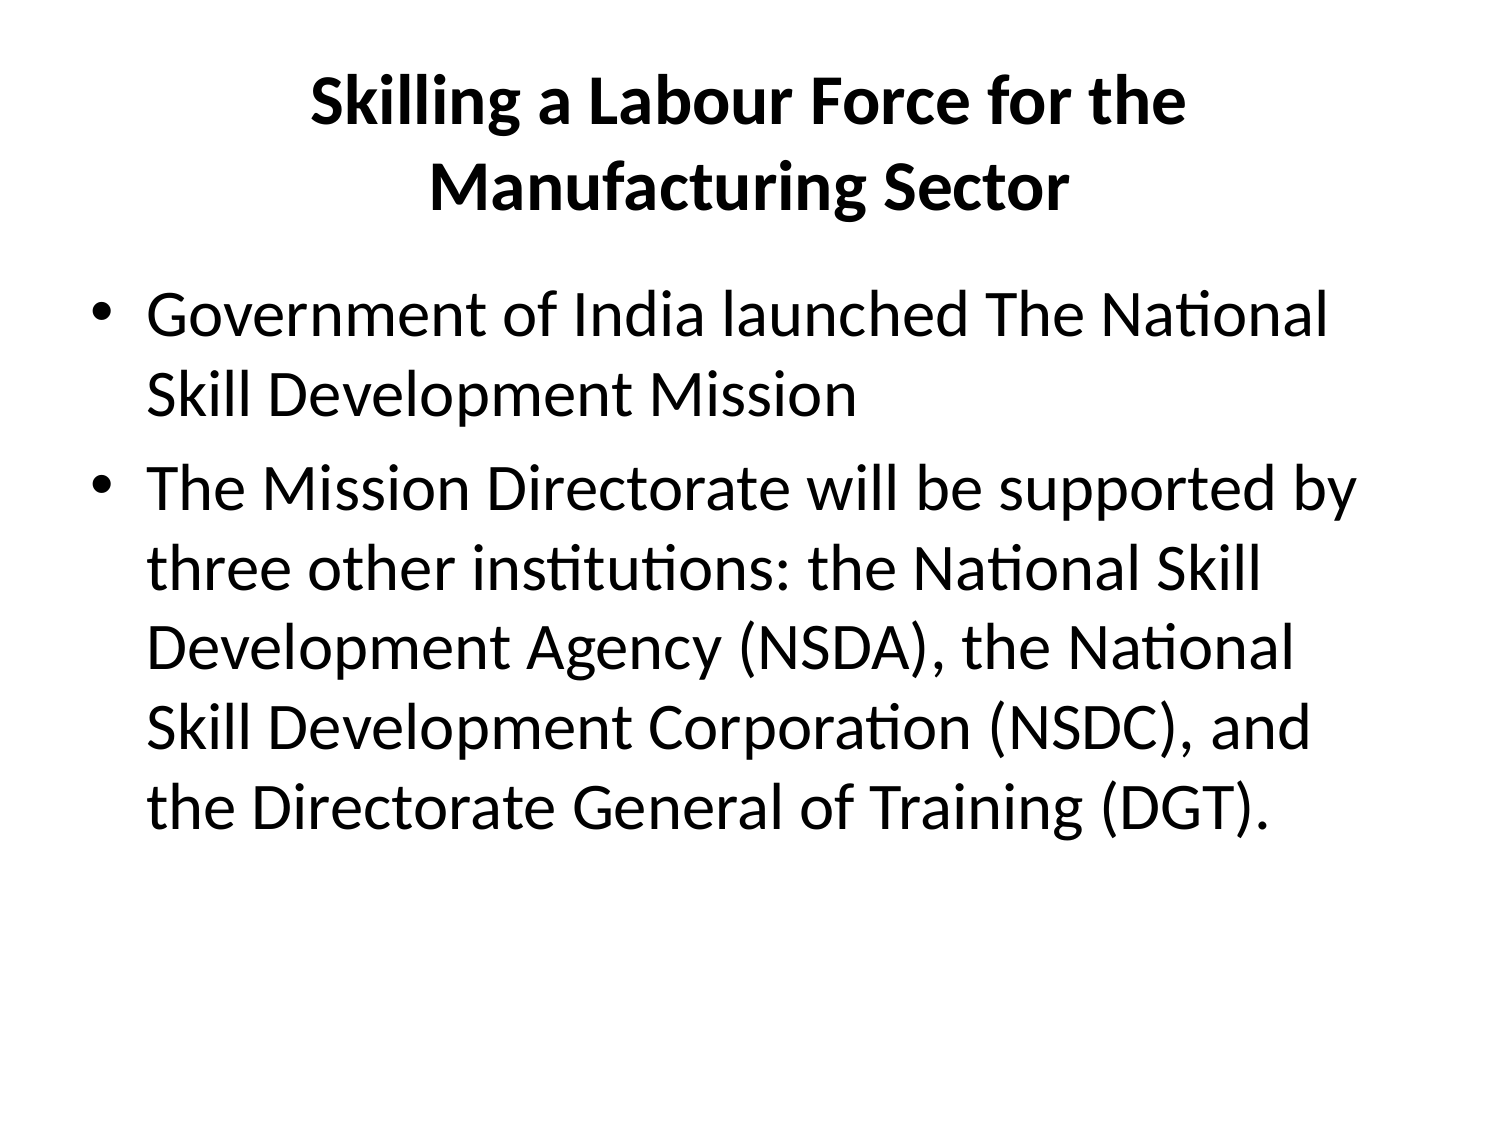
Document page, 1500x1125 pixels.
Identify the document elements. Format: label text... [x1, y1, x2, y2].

title Skilling a Labour Force for the Manufacturing Sector [75, 45, 1425, 233]
list Government of India launched The National Skill Development Mission The Mission Directorate will be supported by three other institutions: the National Skill Development Agency (NSDA), the National Skill Development Corporation (NSDC), and the Directorate General of Training (DGT). [75, 262, 1425, 1005]
